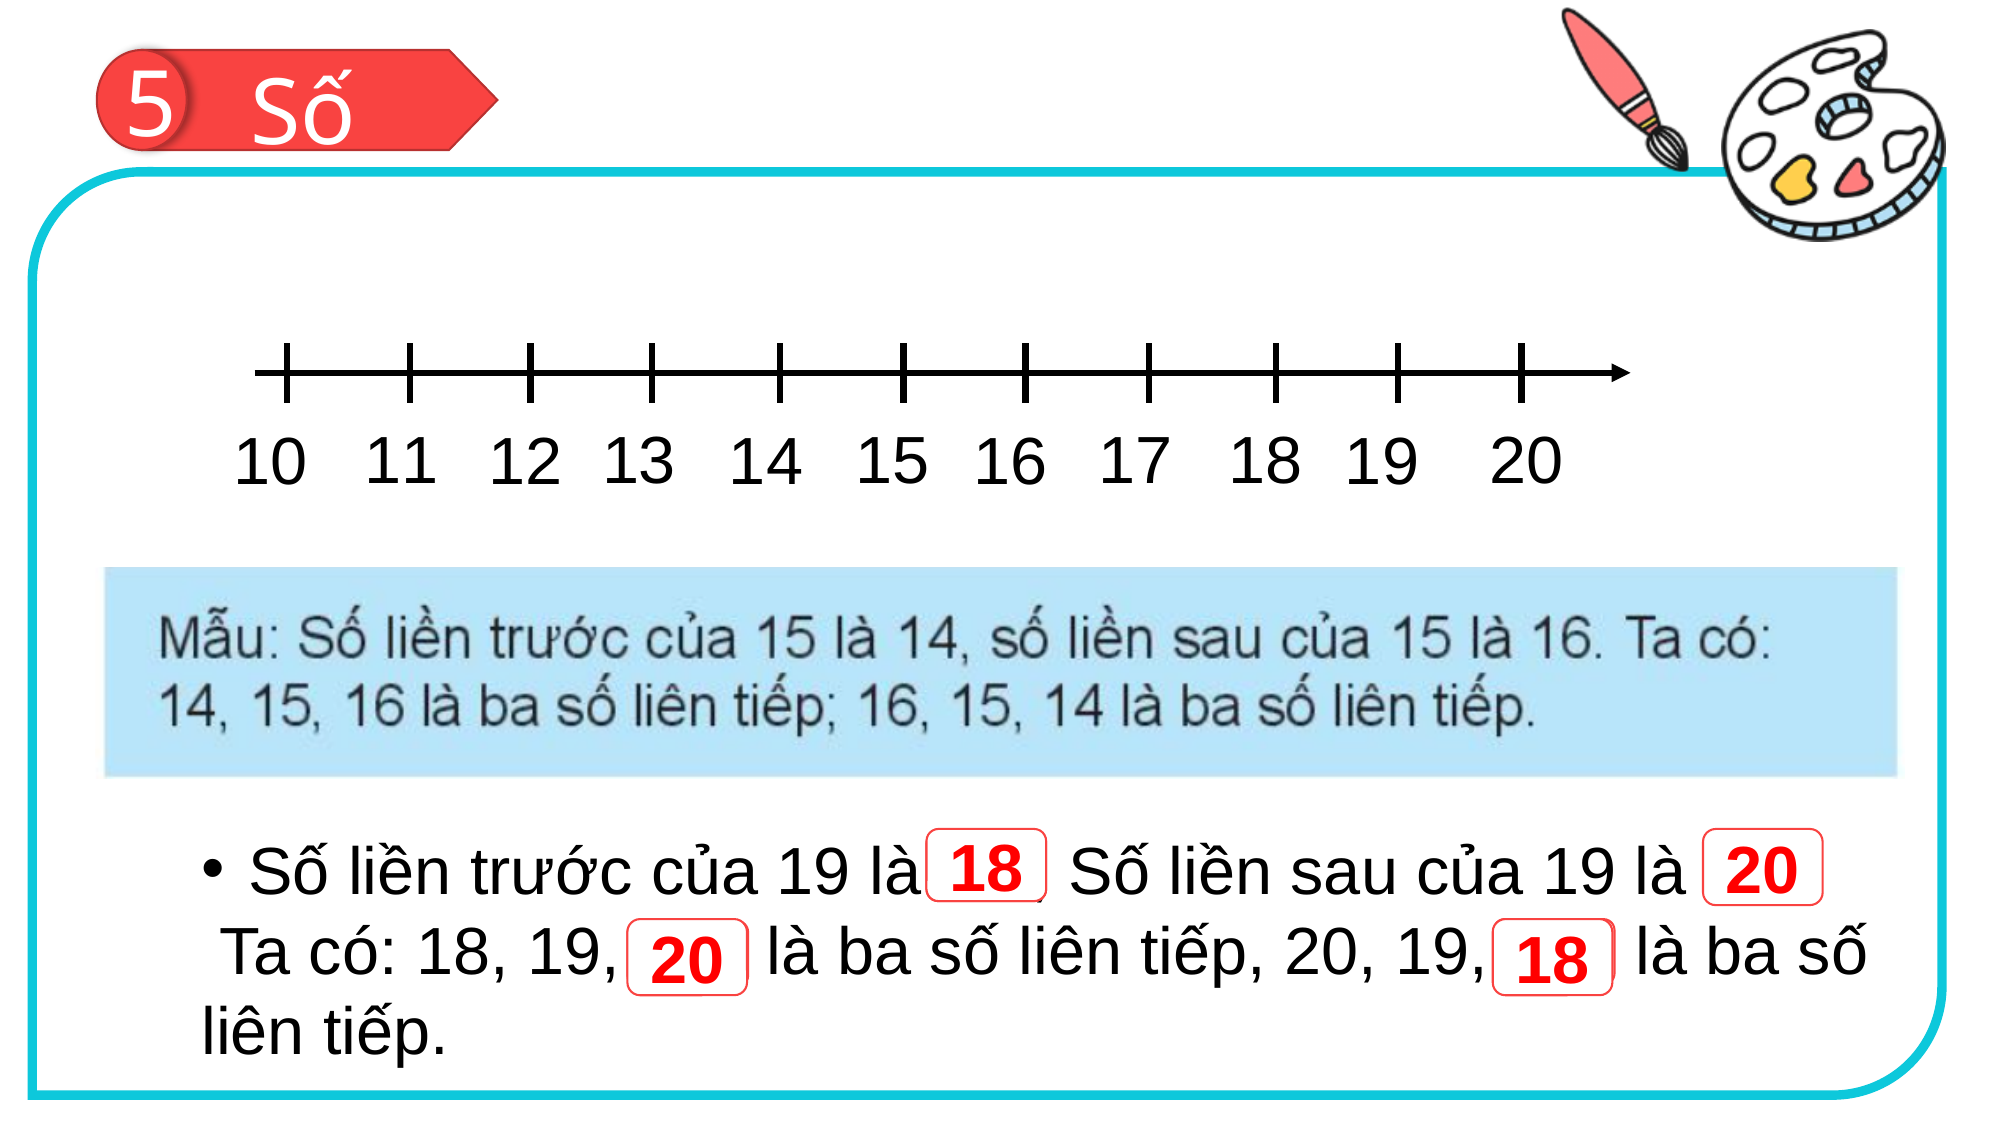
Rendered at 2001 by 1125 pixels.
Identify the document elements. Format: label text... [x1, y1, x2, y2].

text_box [31, 170, 1944, 1097]
picture [1721, 29, 1946, 242]
text_box 14 [710, 410, 822, 505]
picture [95, 567, 1905, 779]
text_box 17 [1077, 409, 1194, 505]
text_box 16 [952, 410, 1069, 505]
text_box 11 [343, 409, 460, 505]
text_box 13 [580, 409, 698, 505]
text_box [254, 343, 1631, 403]
text_box 12 [461, 410, 580, 505]
text_box 15 [838, 409, 947, 505]
text_box 10 [206, 410, 334, 505]
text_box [96, 45, 498, 172]
text_box 20 [1462, 409, 1590, 505]
picture [1542, 8, 1708, 171]
text_box 19 [1318, 410, 1446, 505]
text_box 18 [1207, 409, 1324, 505]
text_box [186, 820, 1905, 1078]
